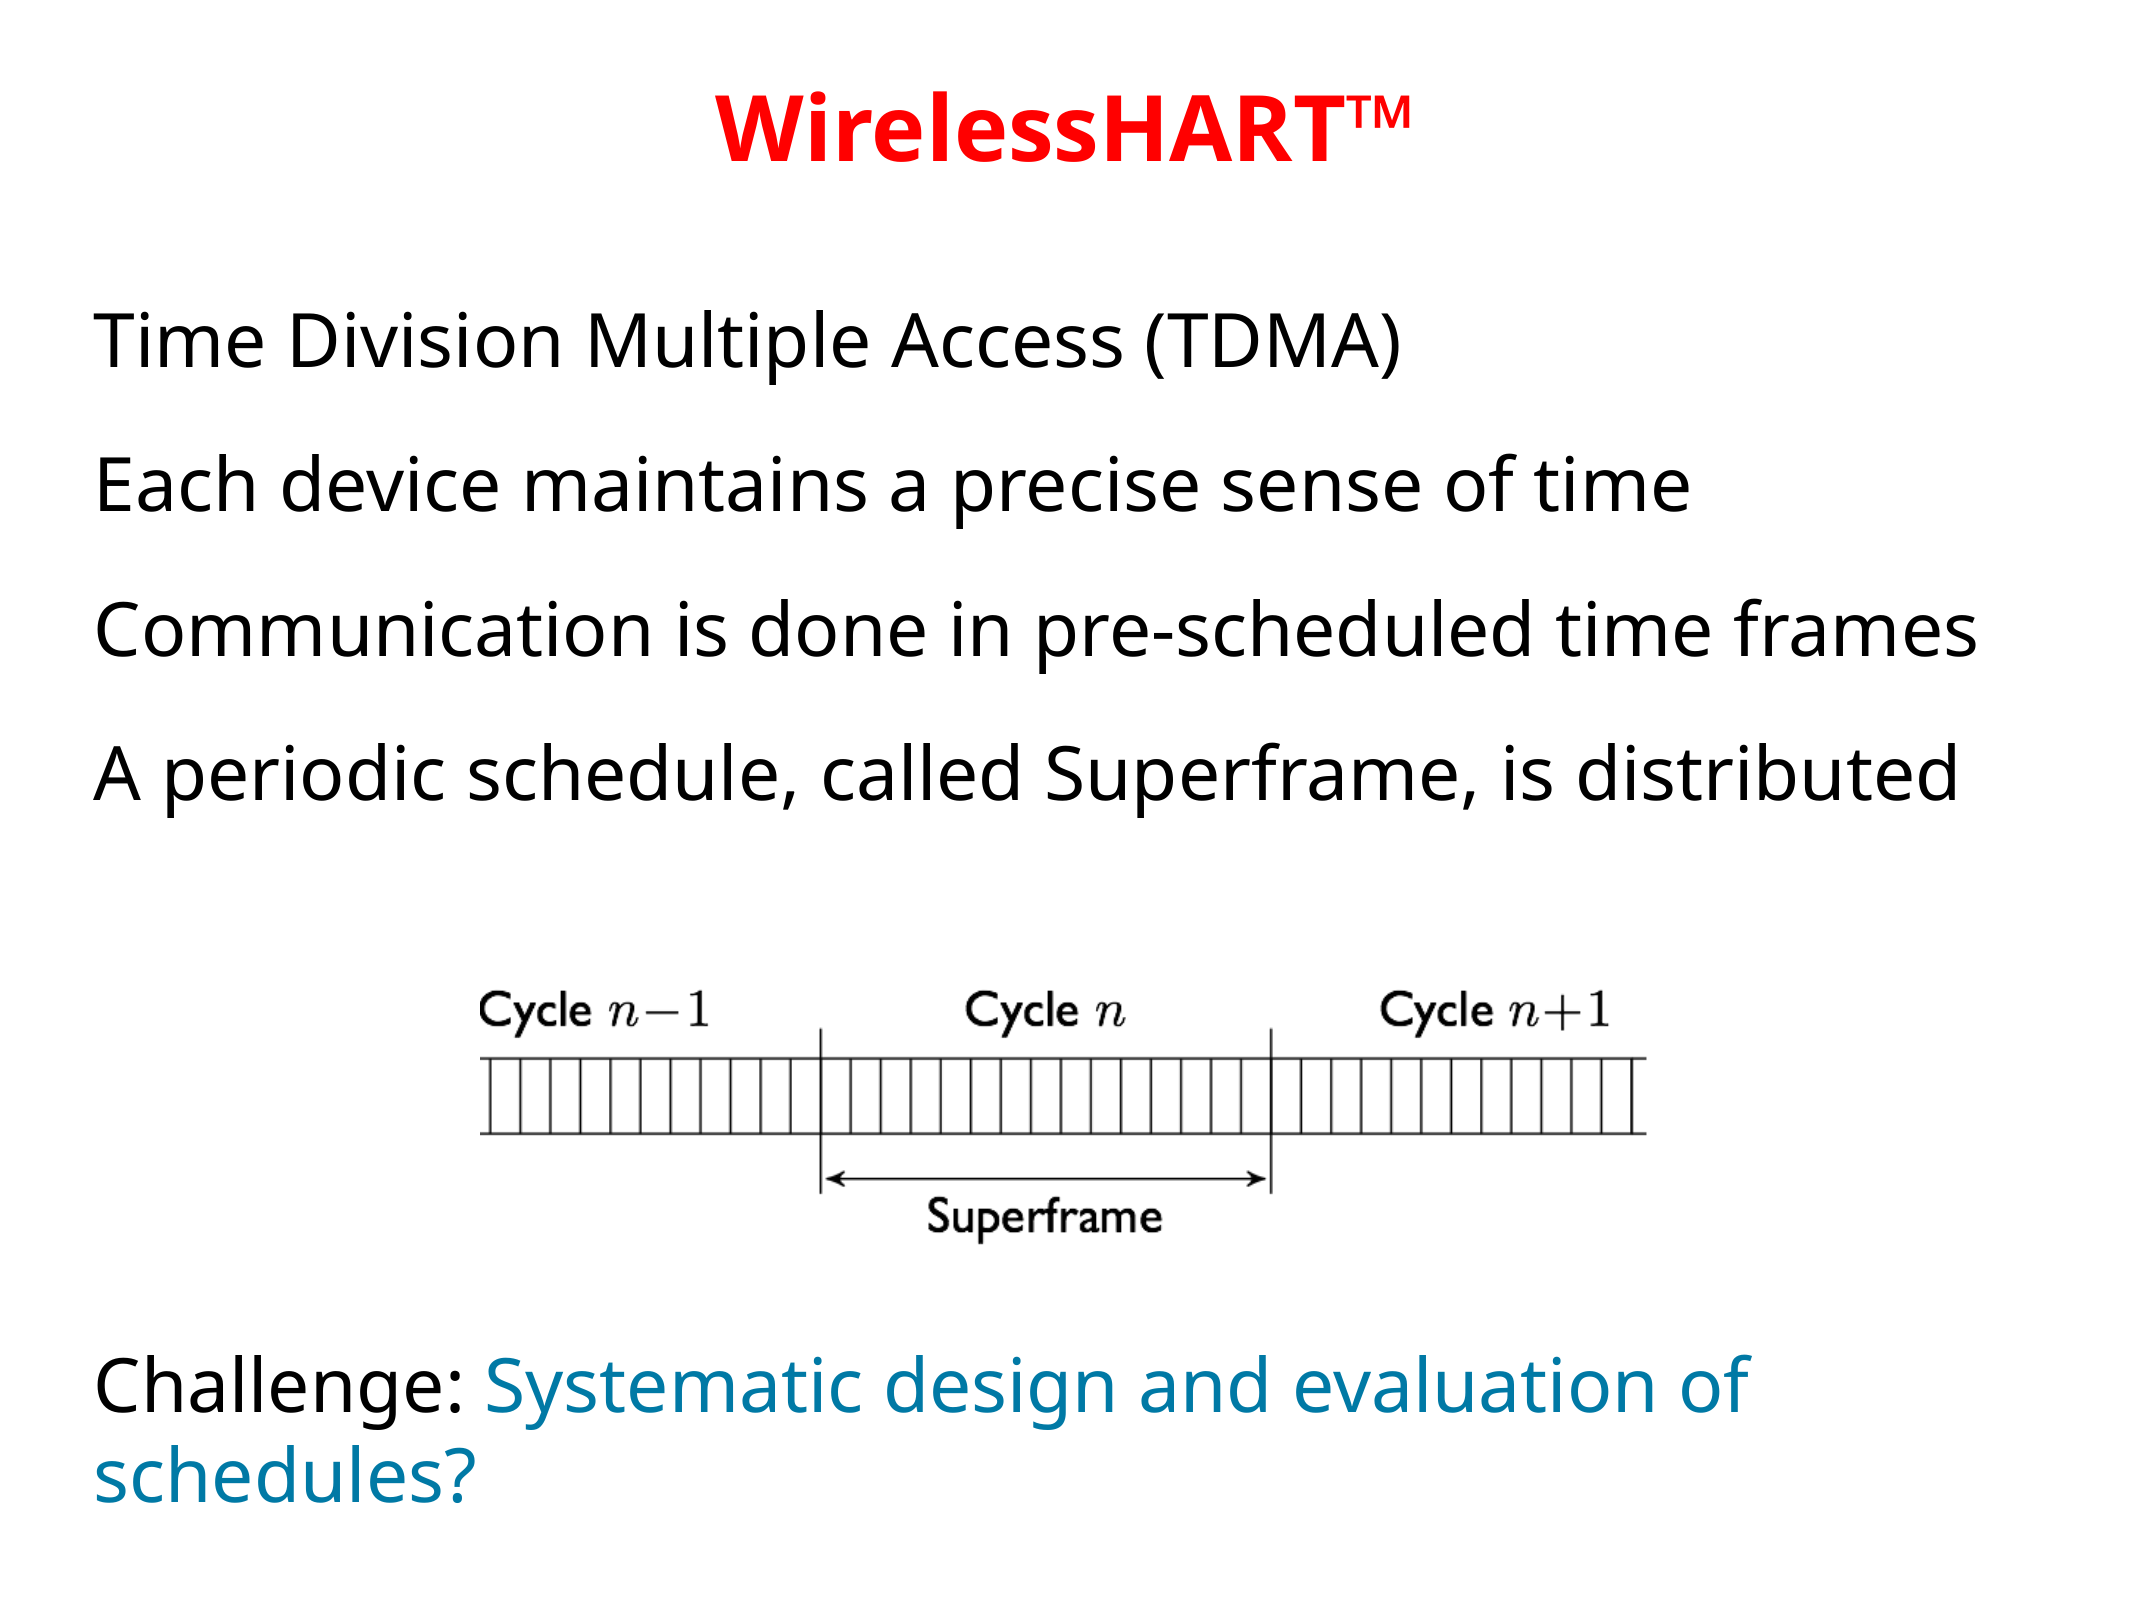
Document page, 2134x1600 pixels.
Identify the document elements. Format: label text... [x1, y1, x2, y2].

text_box Time Division Multiple Access (TDMA) Each device maintains a precise sense of time Communication is done in pre-scheduled time frames A periodic schedule, called Superframe, is distributed Challenge: Systematic design and evaluation of schedules? [93, 350, 2094, 1461]
picture [480, 988, 2134, 1600]
title WirelessHART™ [207, 0, 1926, 326]
